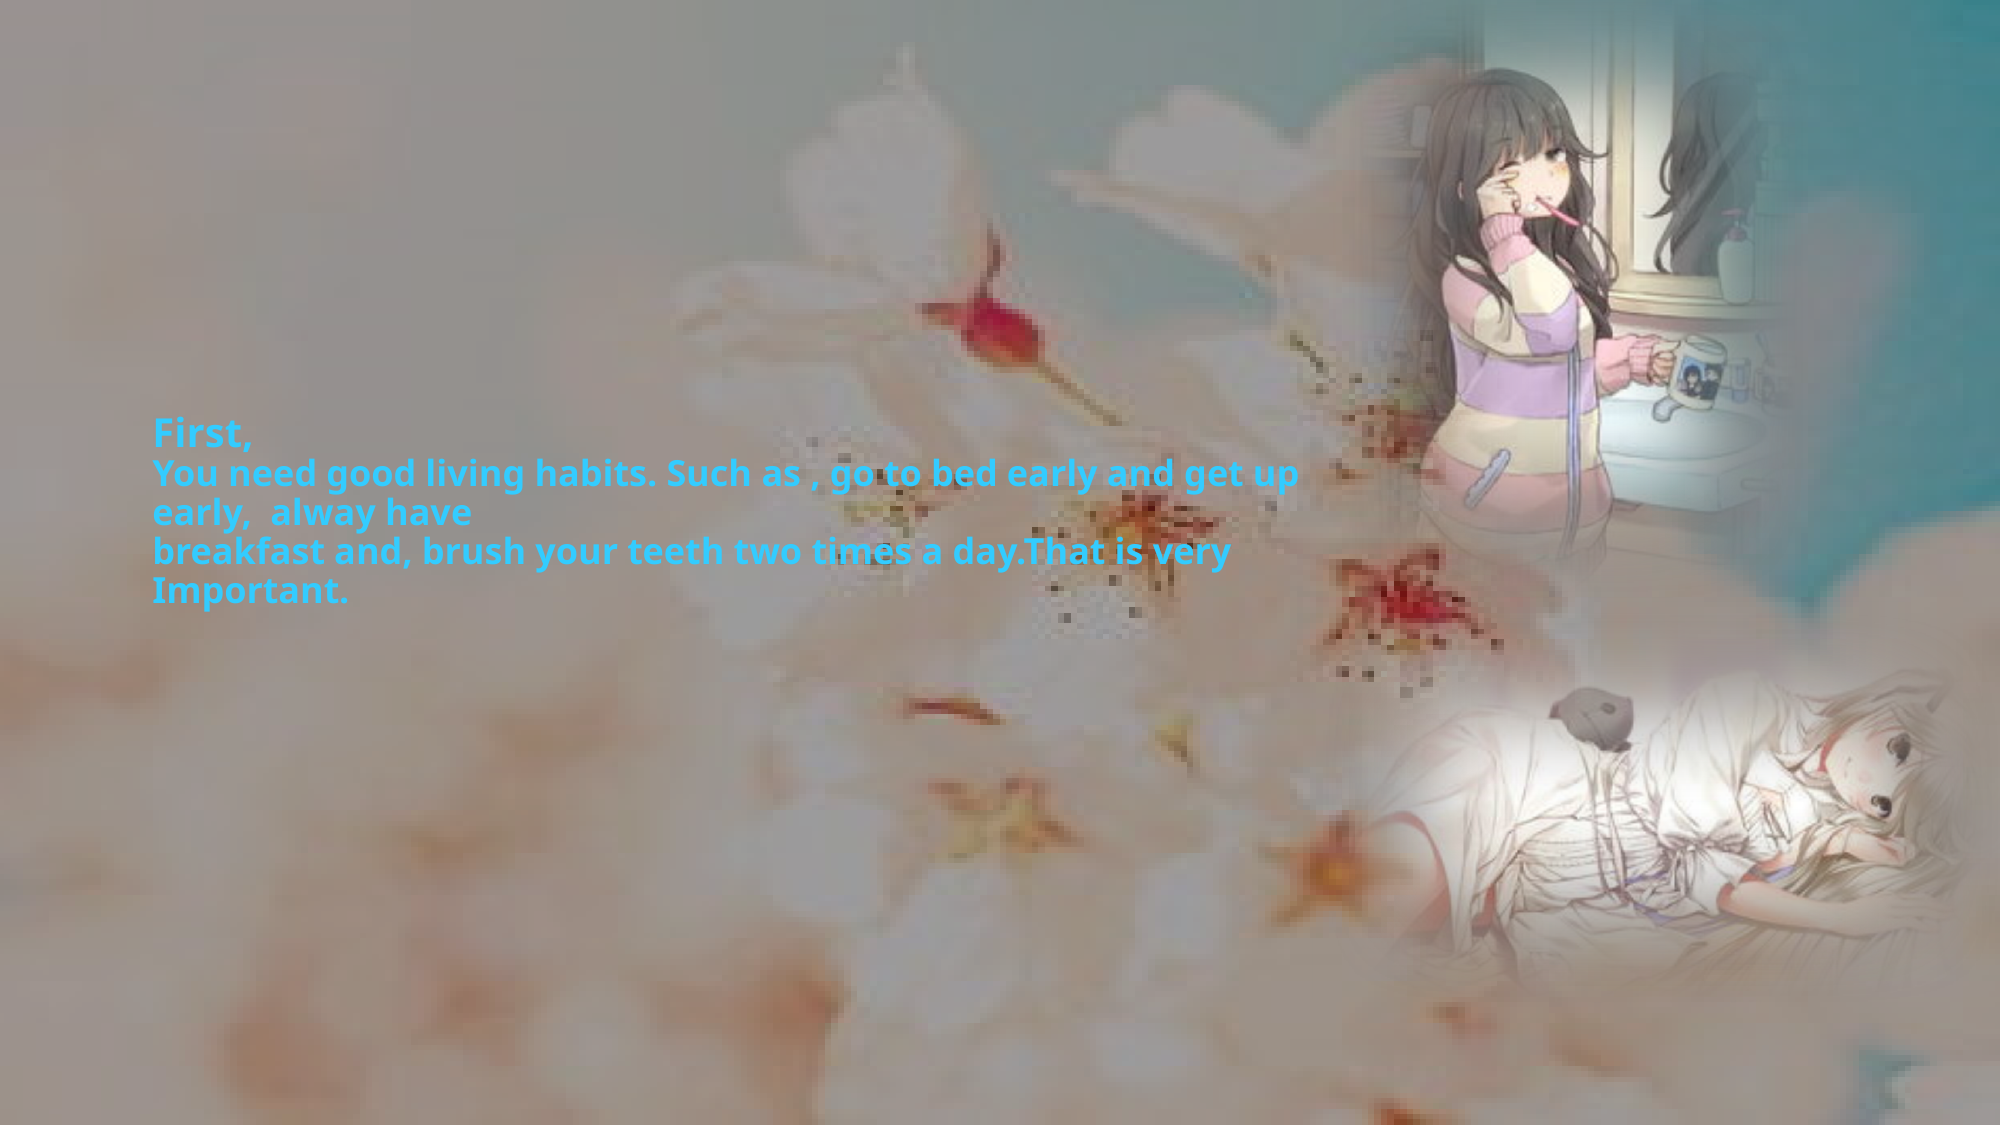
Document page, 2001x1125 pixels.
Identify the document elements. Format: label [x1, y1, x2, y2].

list [0, 0, 2000, 1125]
picture [1312, 0, 2000, 1008]
